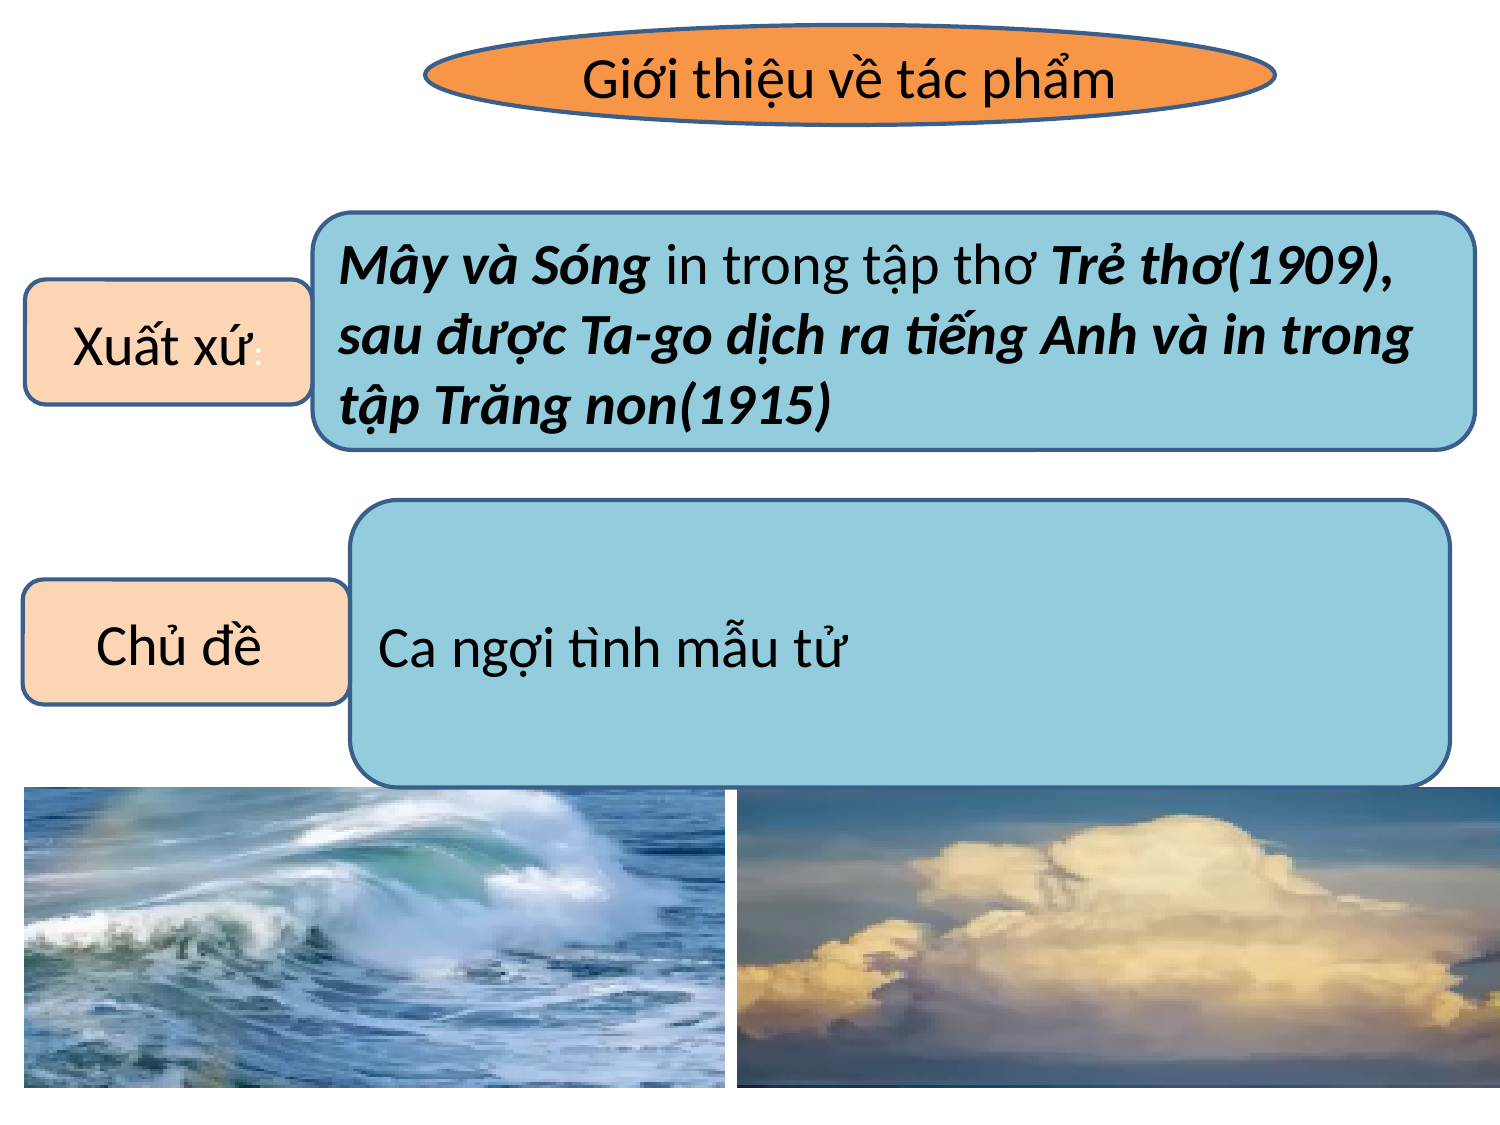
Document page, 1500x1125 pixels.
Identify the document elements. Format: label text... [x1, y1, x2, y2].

text_box Ca ngợi tình mẫu tử [347, 497, 1453, 790]
text_box Mây và Sóng in trong tập thơ Trẻ thơ(1909), sau được Ta-go dịch ra tiếng Anh và in trong tập Trăng non(1915) [310, 210, 1478, 453]
picture [24, 787, 726, 1088]
text_box Xuất xứ: [22, 277, 315, 407]
text_box Giới thiệu về tác phẩm [422, 22, 1278, 128]
text_box Chủ đề [20, 577, 353, 707]
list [737, 787, 1500, 1088]
